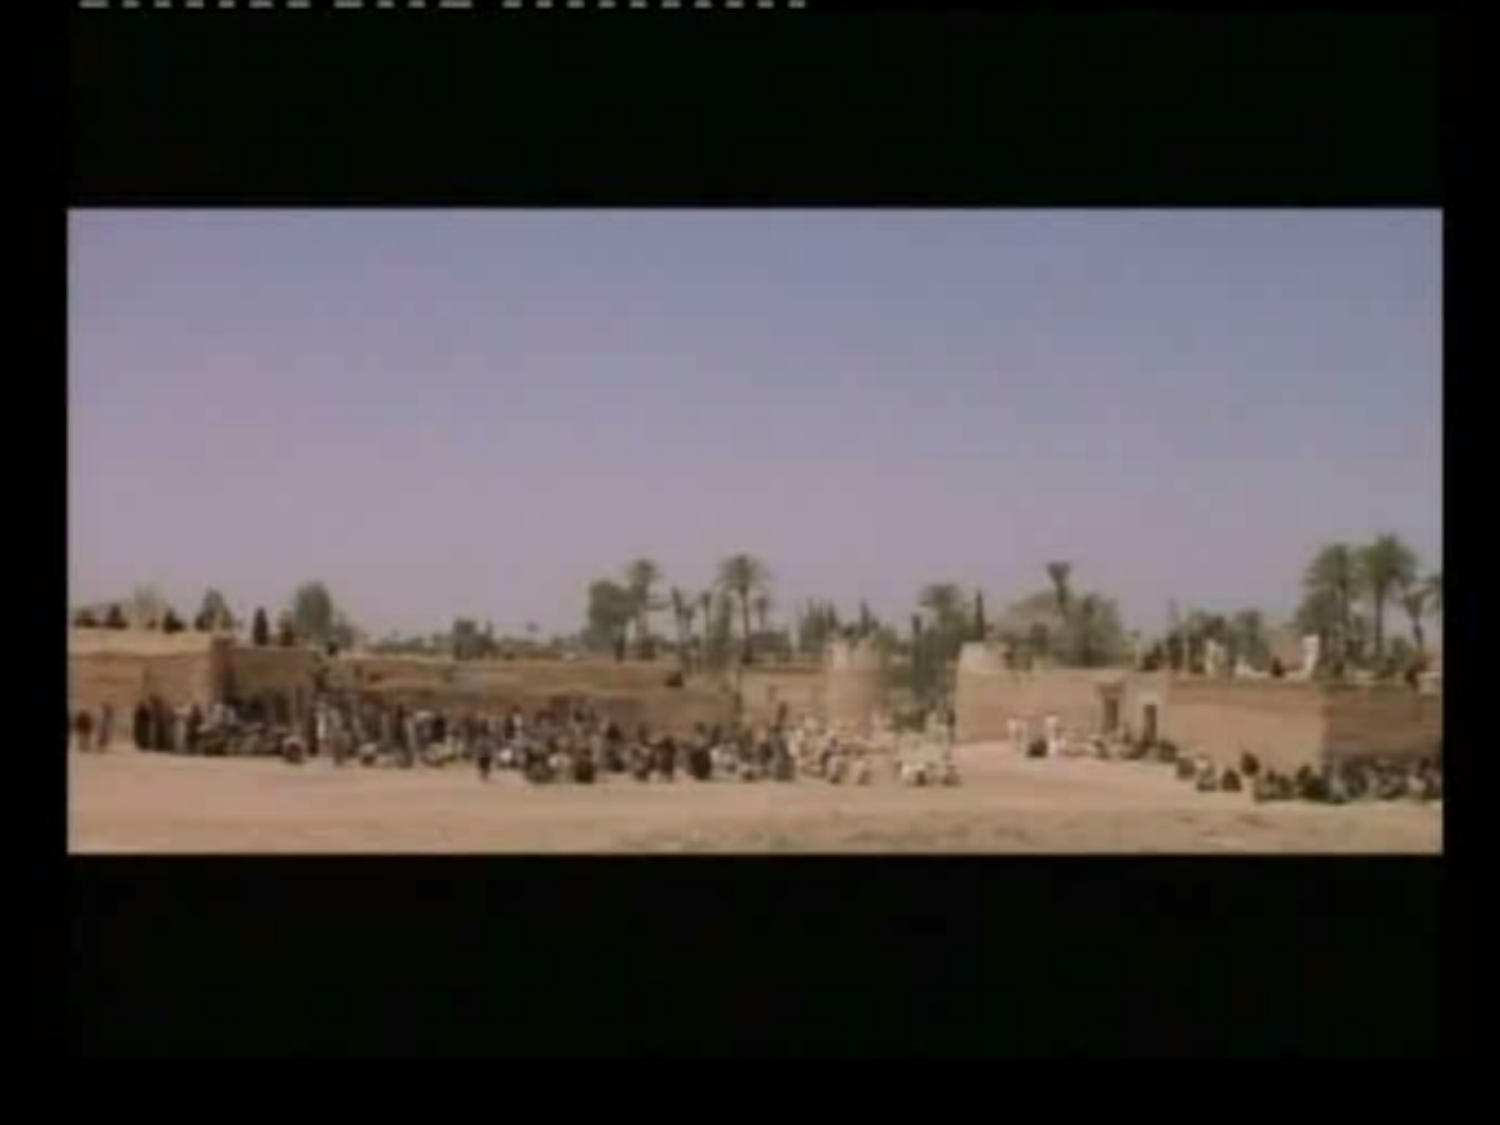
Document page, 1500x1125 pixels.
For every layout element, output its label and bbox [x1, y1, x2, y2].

list [0, 0, 1500, 1059]
